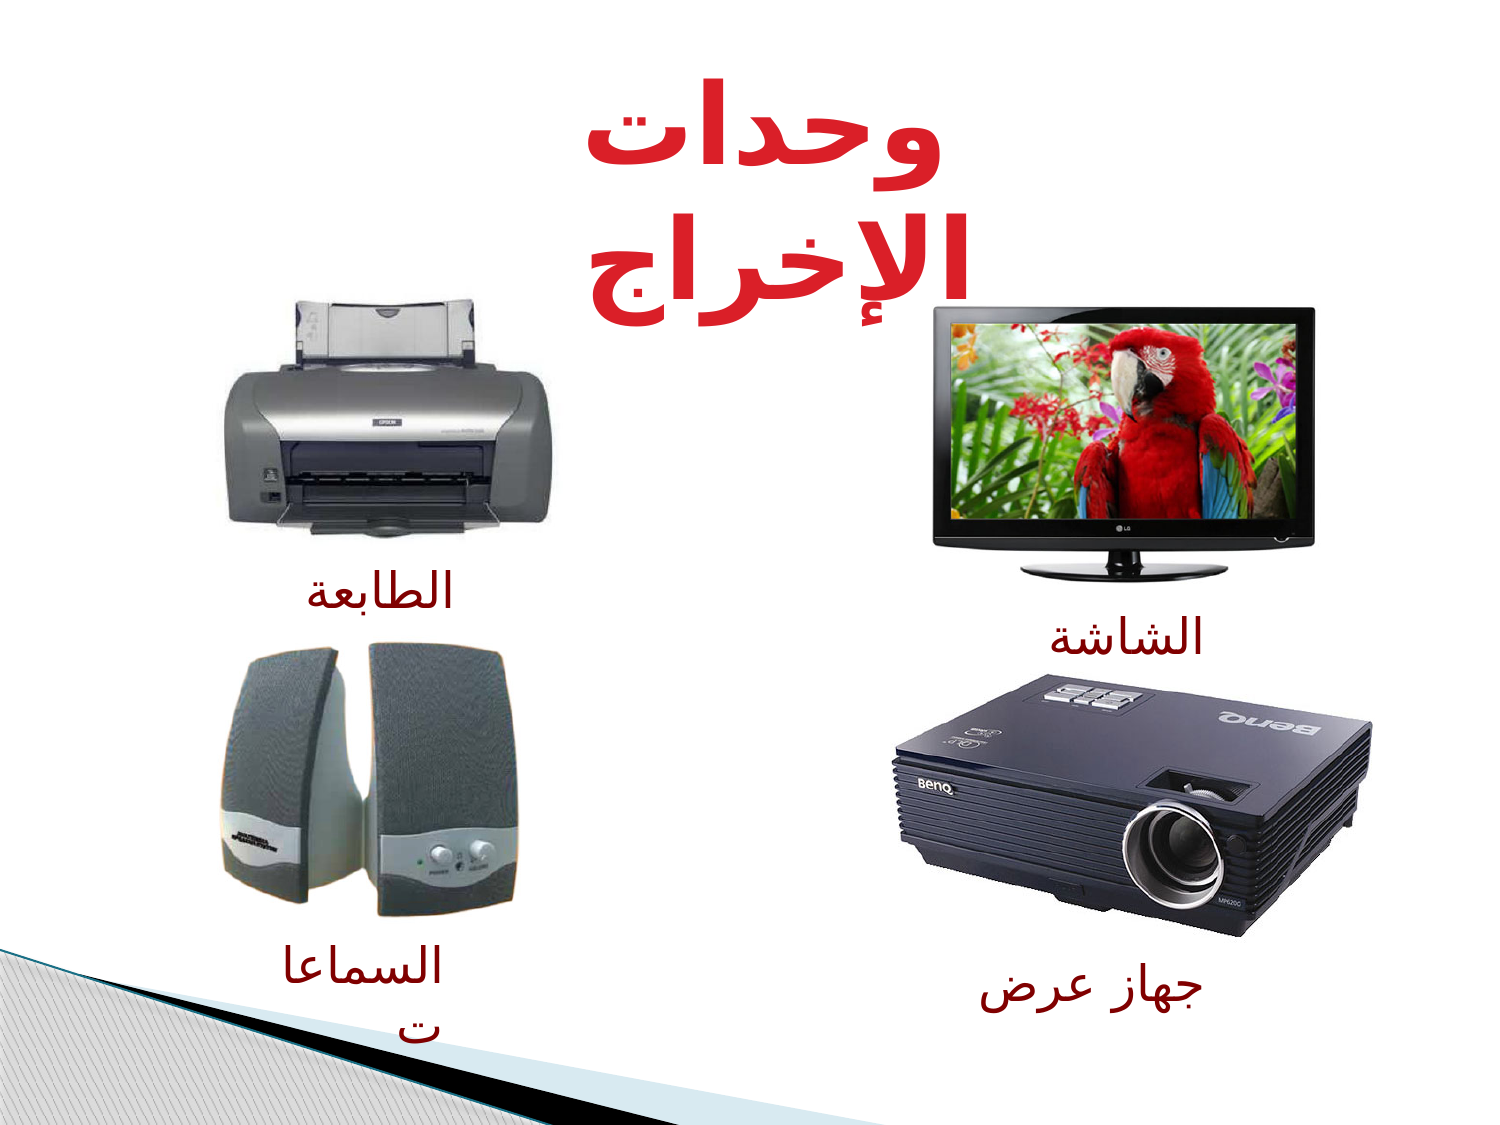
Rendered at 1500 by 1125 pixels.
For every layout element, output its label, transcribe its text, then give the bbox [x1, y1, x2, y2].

picture [198, 234, 578, 613]
title وحدات الإخراج [363, 93, 1168, 282]
text_box جهاز عرض [925, 961, 1221, 1020]
picture [890, 656, 1376, 950]
picture [210, 620, 528, 938]
text_box الشاشة [996, 597, 1221, 656]
picture [925, 304, 1324, 585]
text_box السماعات [234, 950, 459, 1061]
